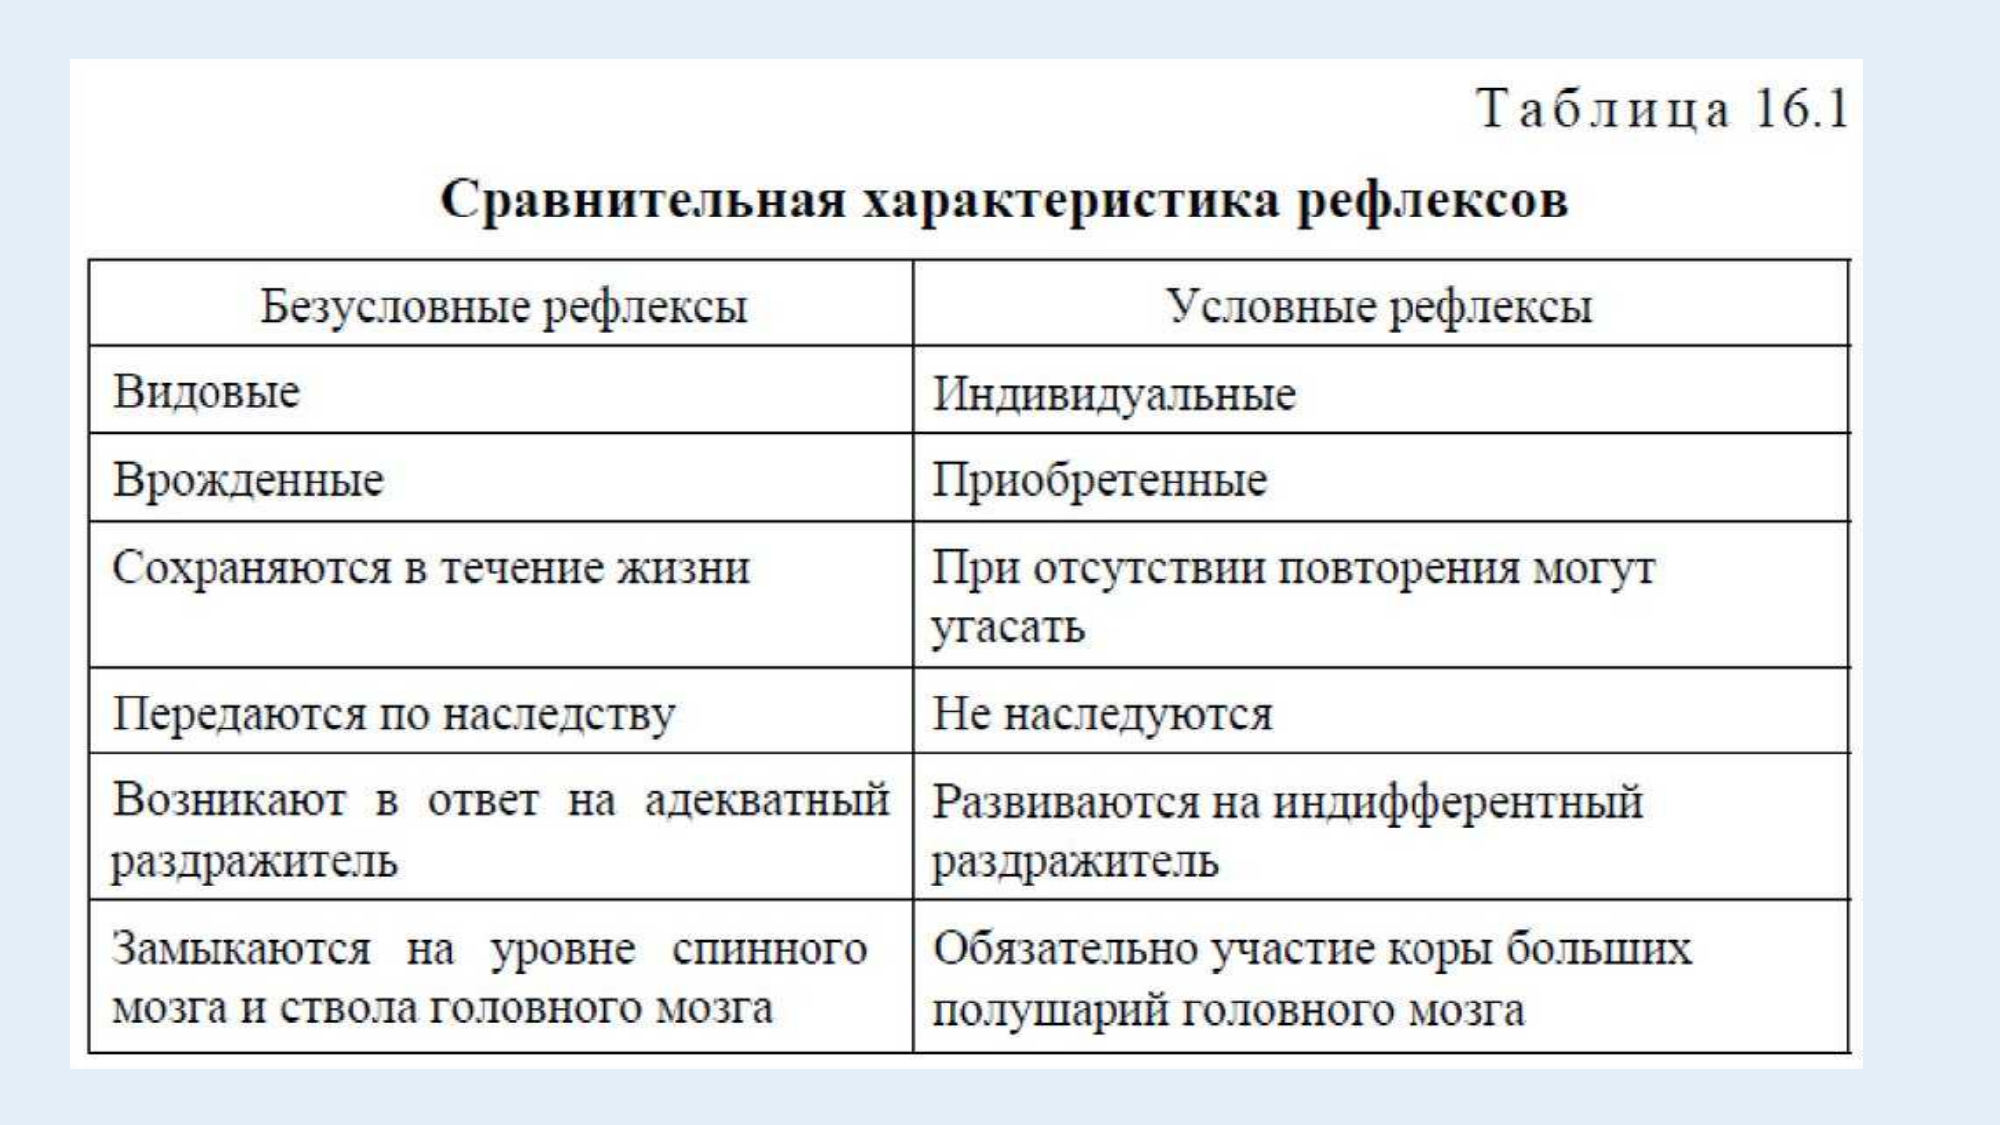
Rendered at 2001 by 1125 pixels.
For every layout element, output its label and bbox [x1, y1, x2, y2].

list [70, 59, 1863, 1069]
